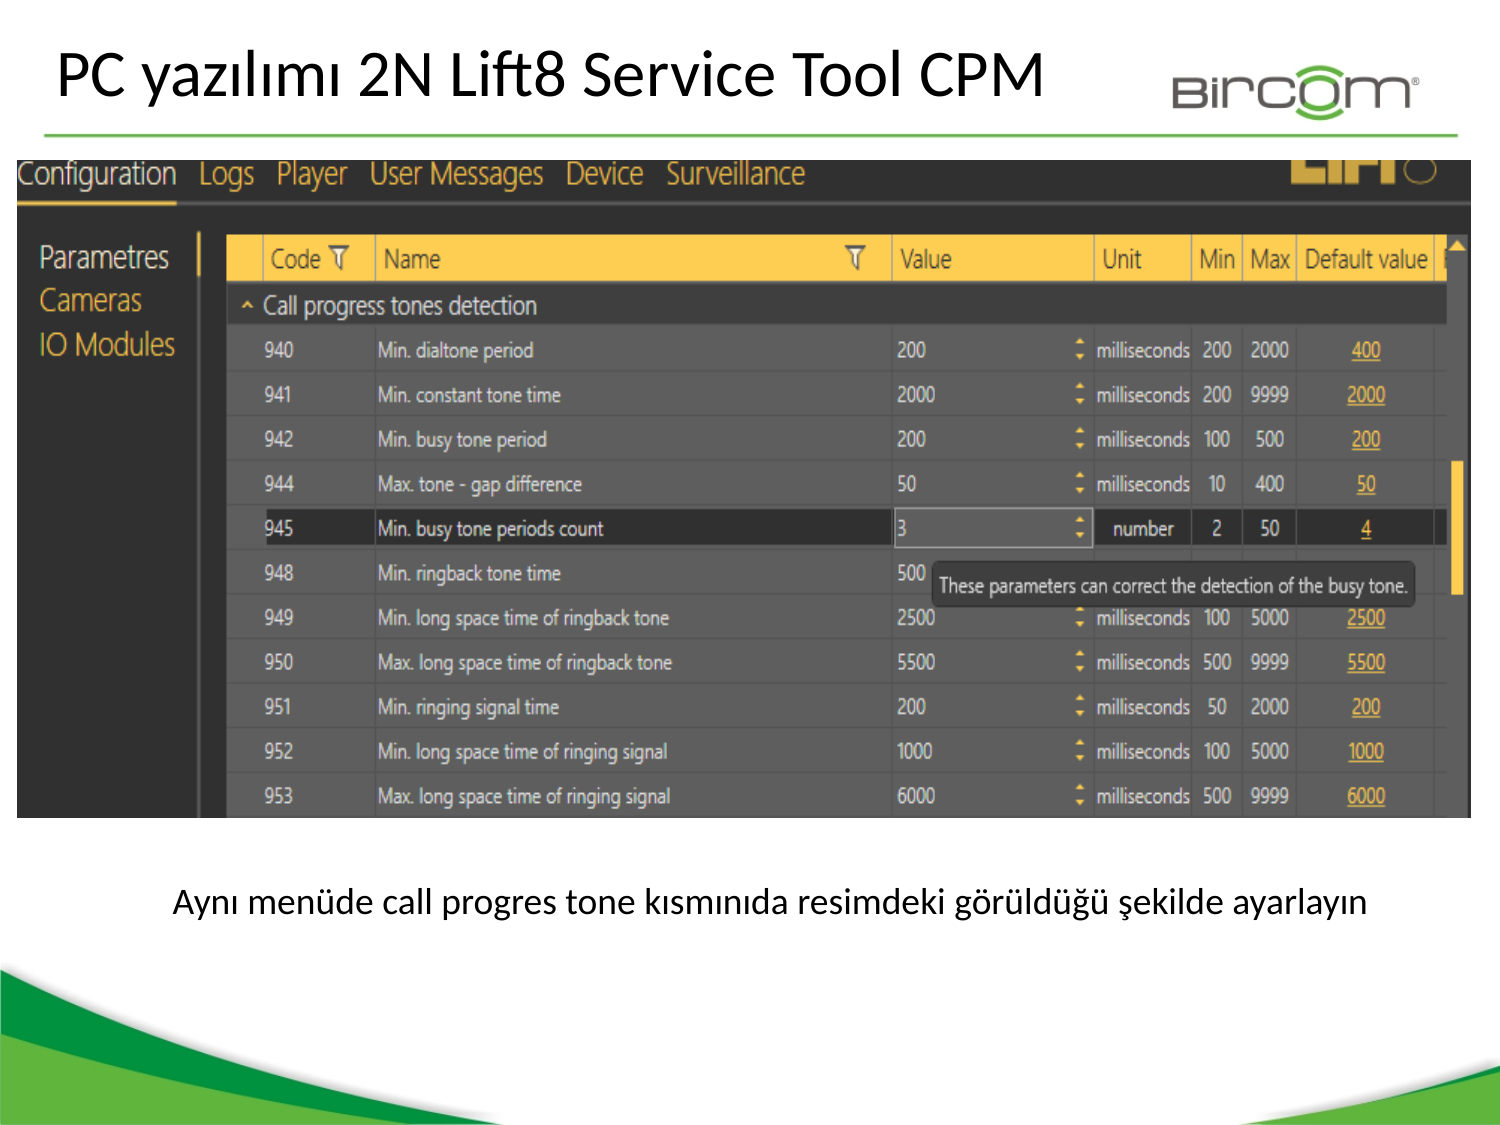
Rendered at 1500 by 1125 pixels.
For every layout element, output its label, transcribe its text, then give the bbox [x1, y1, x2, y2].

text_box PC yazılımı 2N Lift8 Service Tool CPM [41, 0, 1392, 145]
picture [0, 0, 1500, 1125]
text_box Aynı menüde call progres tone kısmınıda resimdeki görüldüğü şekilde ayarlayın [157, 869, 1385, 930]
